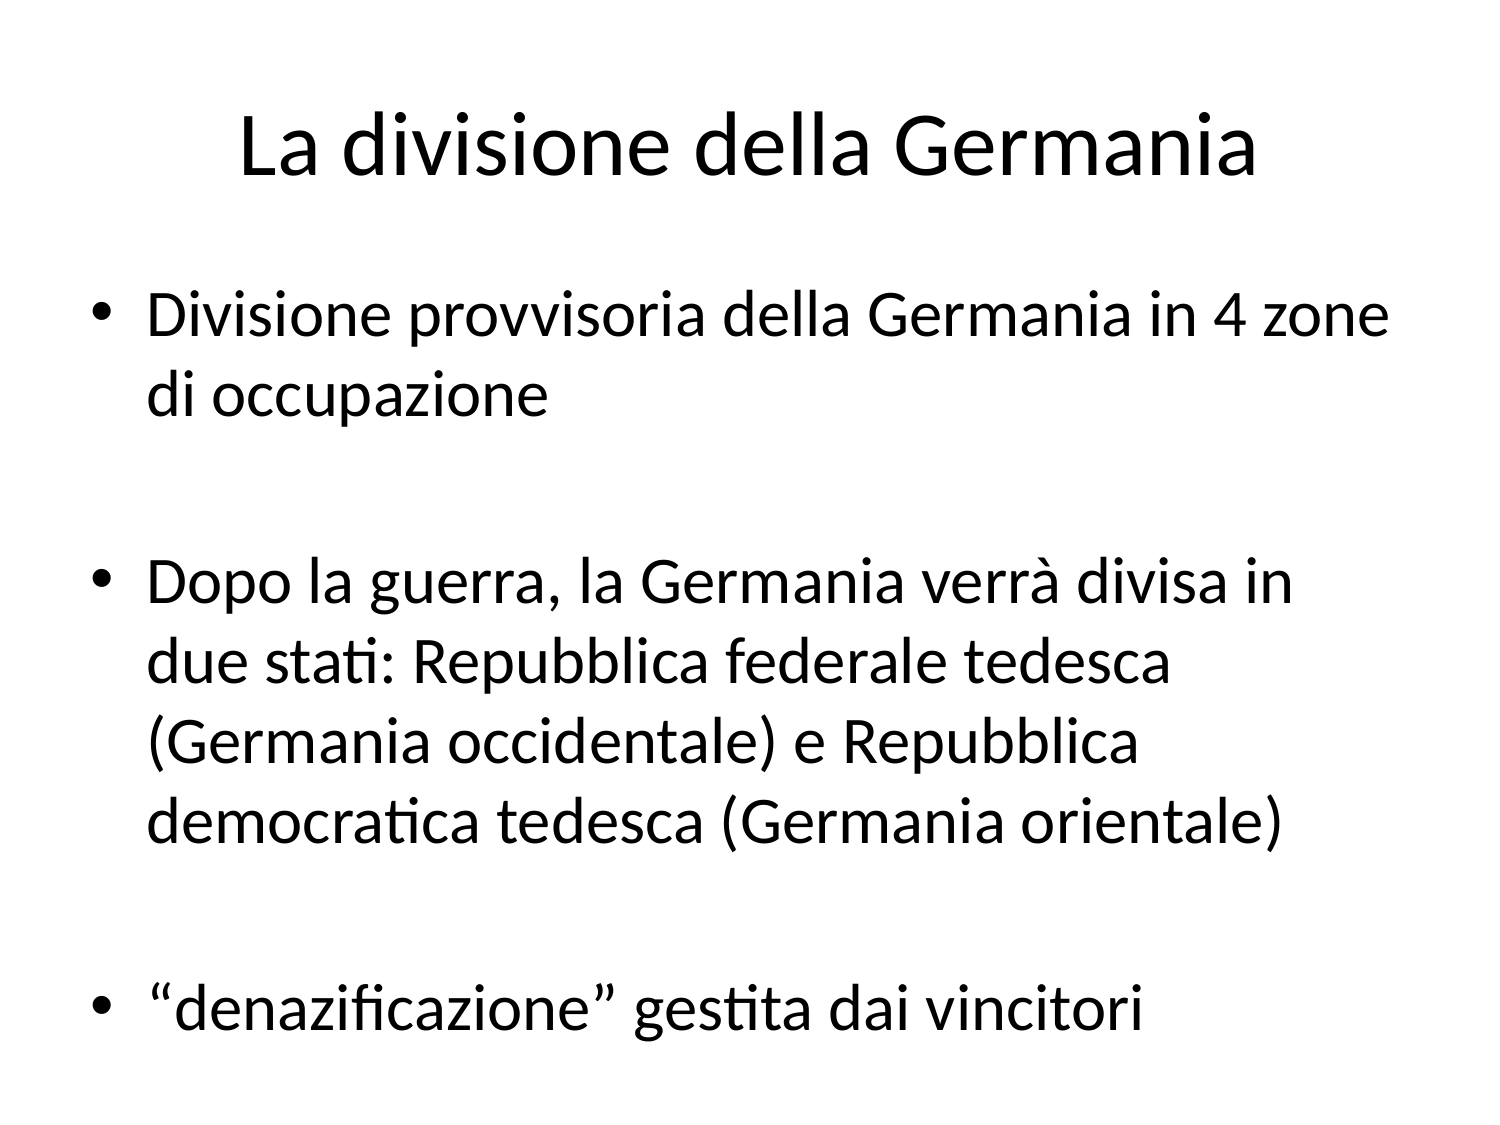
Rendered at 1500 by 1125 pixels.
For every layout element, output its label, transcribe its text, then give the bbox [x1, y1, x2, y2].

list Divisione provvisoria della Germania in 4 zone di occupazione Dopo la guerra, la Germania verrà divisa in due stati: Repubblica federale tedesca (Germania occidentale) e Repubblica democratica tedesca (Germania orientale) “denazificazione” gestita dai vincitori [75, 262, 1425, 1077]
title La divisione della Germania [75, 45, 1425, 233]
